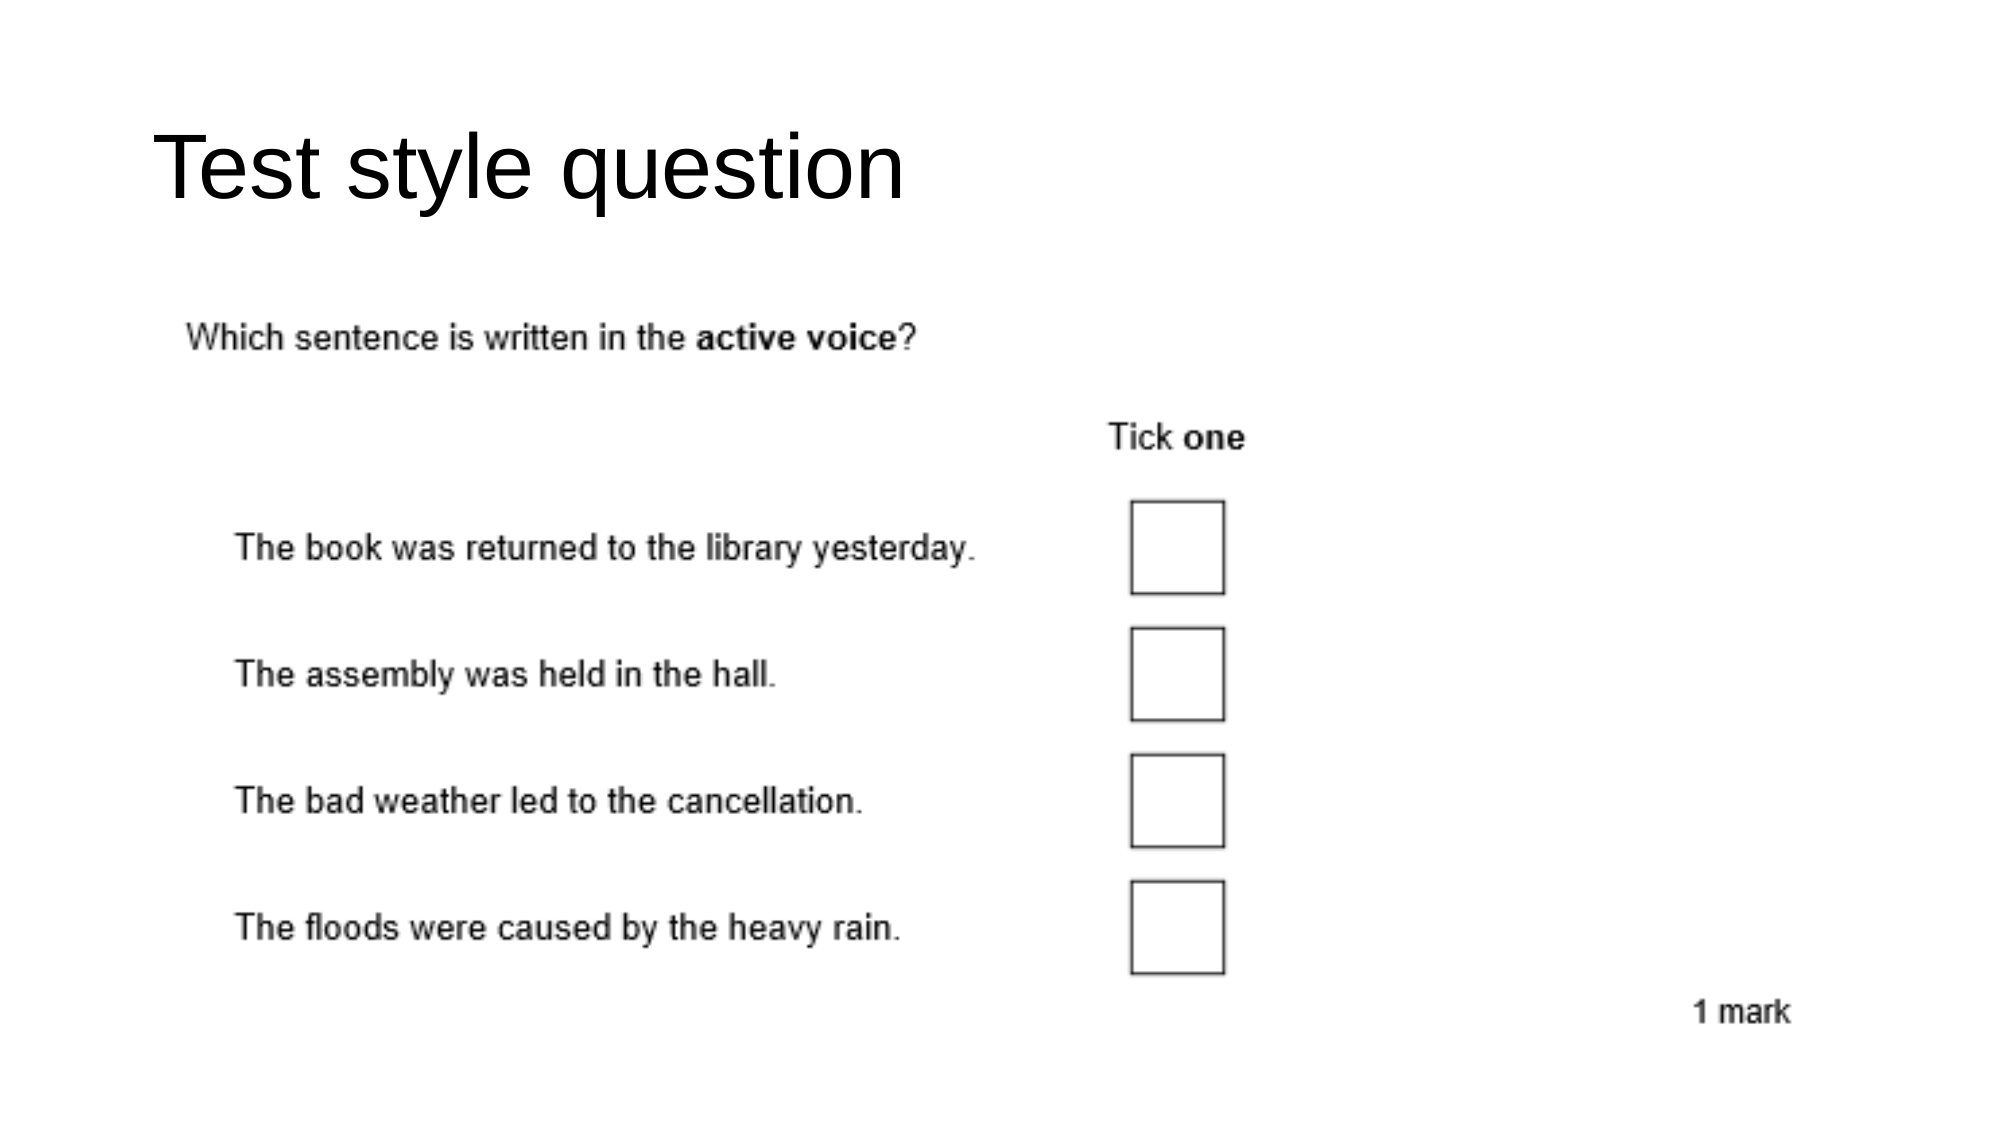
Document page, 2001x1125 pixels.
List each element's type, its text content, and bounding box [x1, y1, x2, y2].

title Test style question [137, 59, 1863, 267]
picture [137, 267, 1885, 1086]
